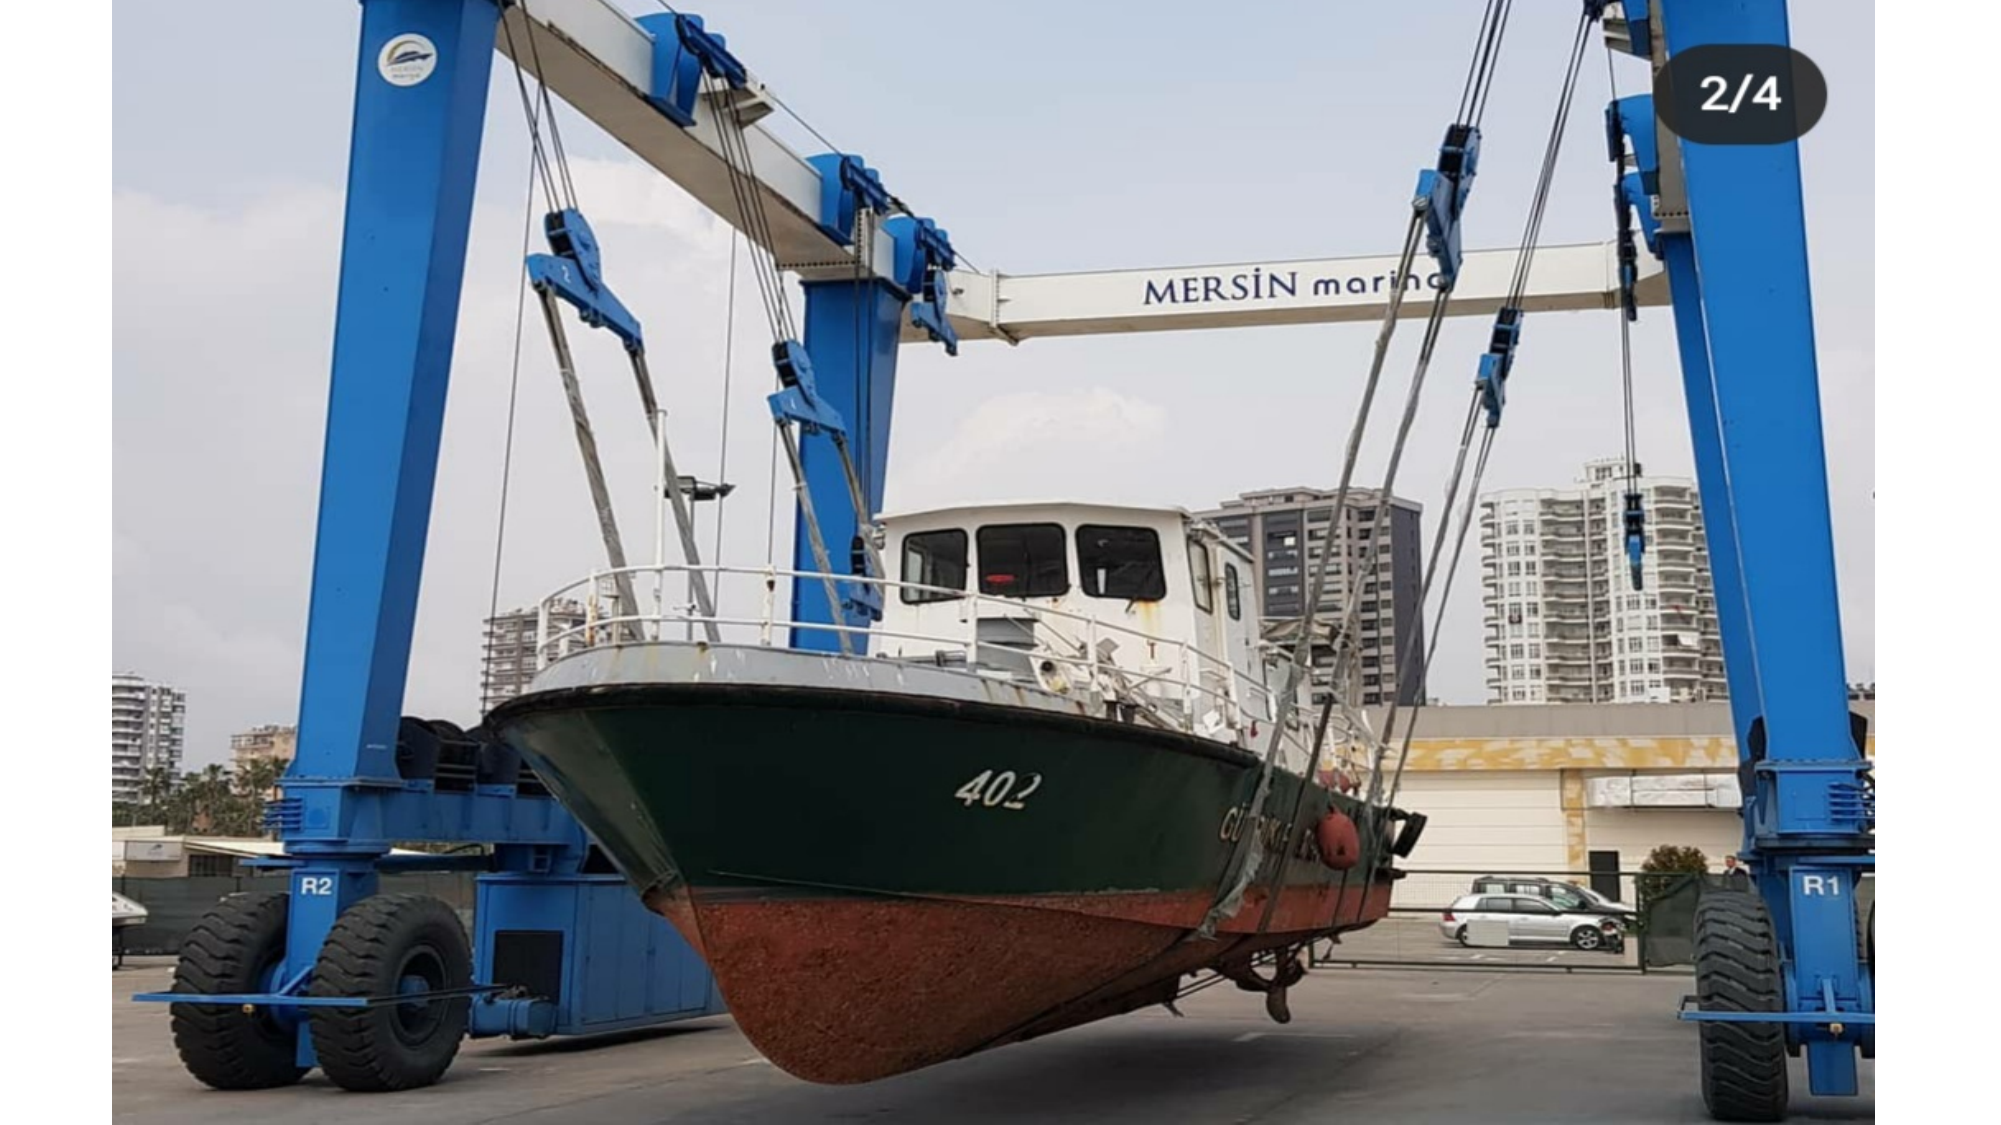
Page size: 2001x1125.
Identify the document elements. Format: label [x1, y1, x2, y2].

picture [112, 0, 1876, 1125]
